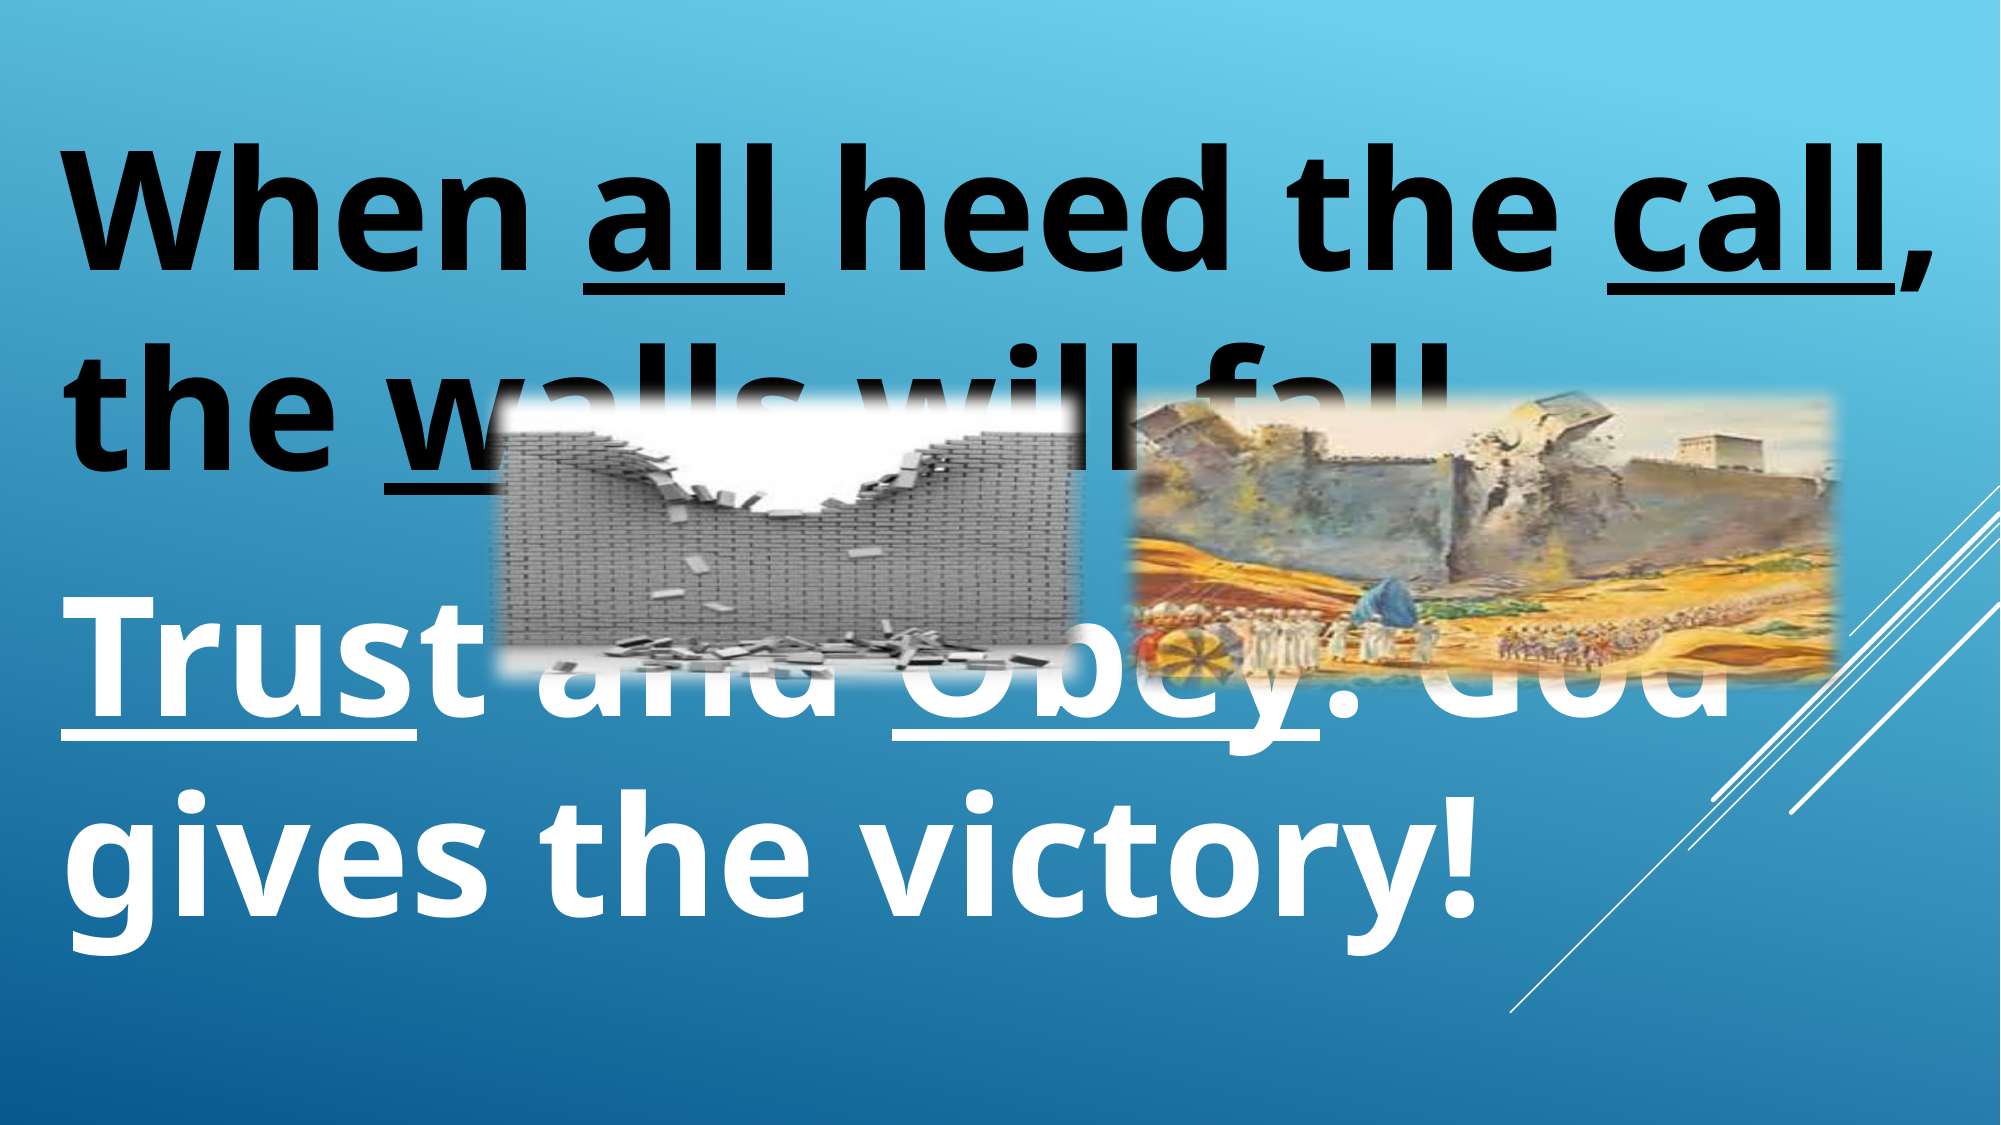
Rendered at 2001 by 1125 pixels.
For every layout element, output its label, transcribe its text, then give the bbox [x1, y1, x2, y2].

list When all heed the call, the walls will fall. Trust and Obey. God gives the victory! [45, 17, 1975, 1107]
picture [1116, 379, 1851, 696]
picture [478, 379, 1094, 696]
